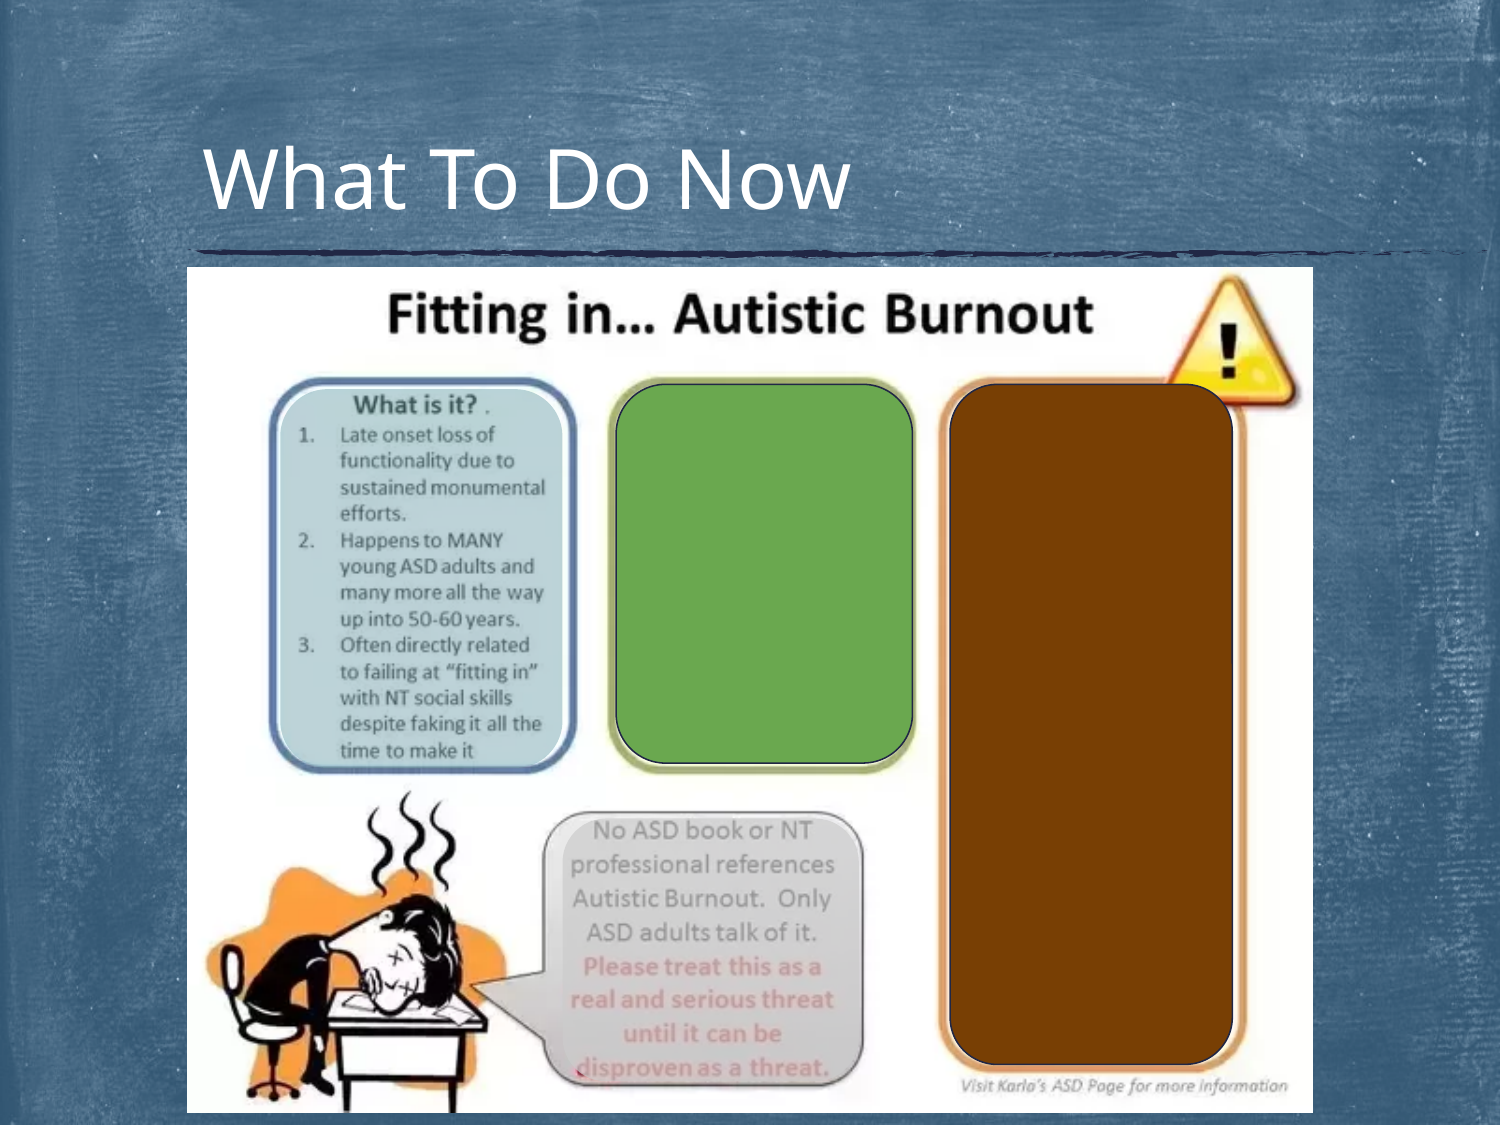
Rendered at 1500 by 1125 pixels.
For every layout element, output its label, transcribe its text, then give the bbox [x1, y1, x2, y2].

picture [0, 0, 1500, 1125]
title What To Do Now [187, 67, 1313, 236]
